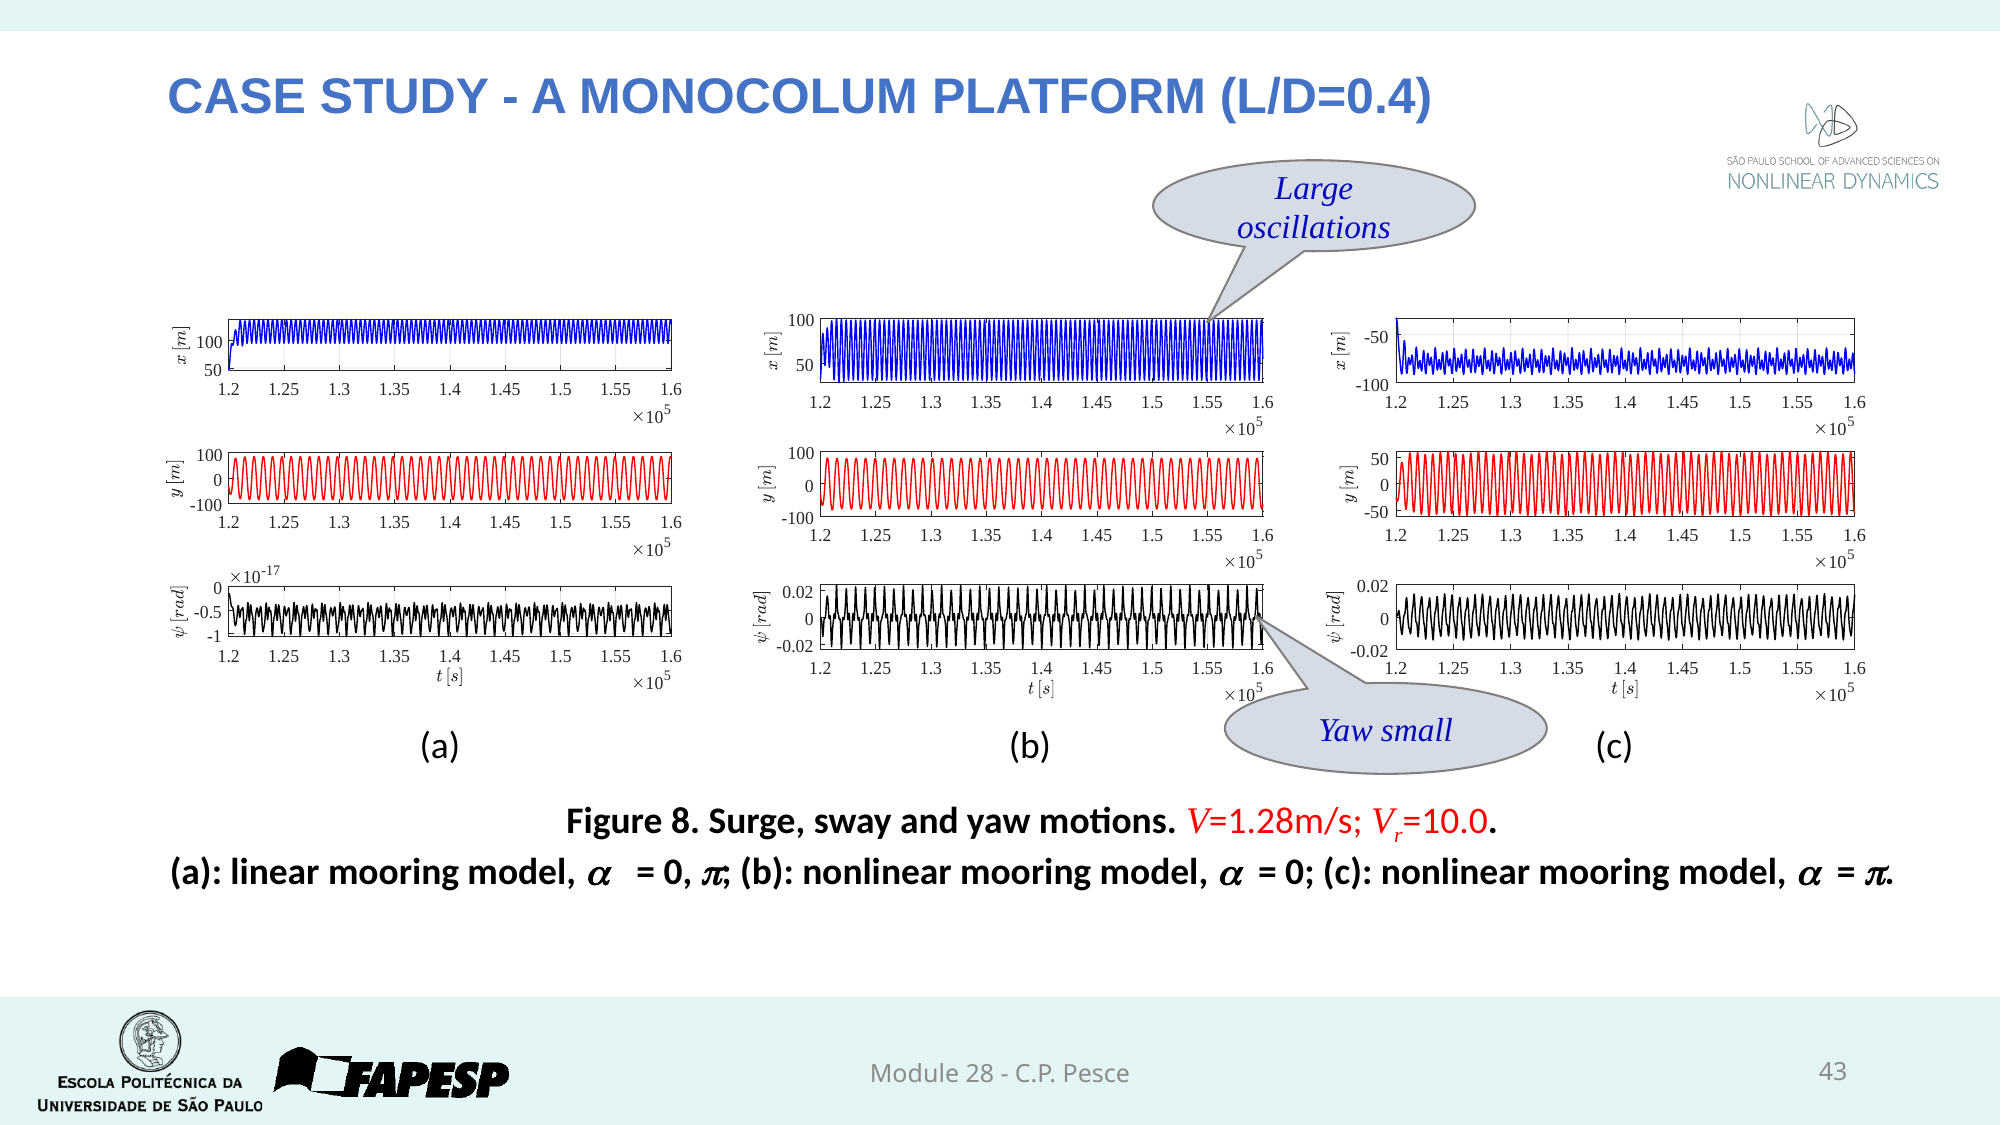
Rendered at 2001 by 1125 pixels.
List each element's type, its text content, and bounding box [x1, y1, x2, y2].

title Case study - a monocolum platform (L/D=0.4) [152, 34, 1737, 161]
text_box Large oscillations [1152, 159, 1477, 272]
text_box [152, 272, 1912, 940]
slide_number 43 [1412, 1042, 1863, 1103]
footer Module 28 - C.P. Pesce [662, 1042, 1338, 1103]
picture [1721, 103, 1946, 193]
